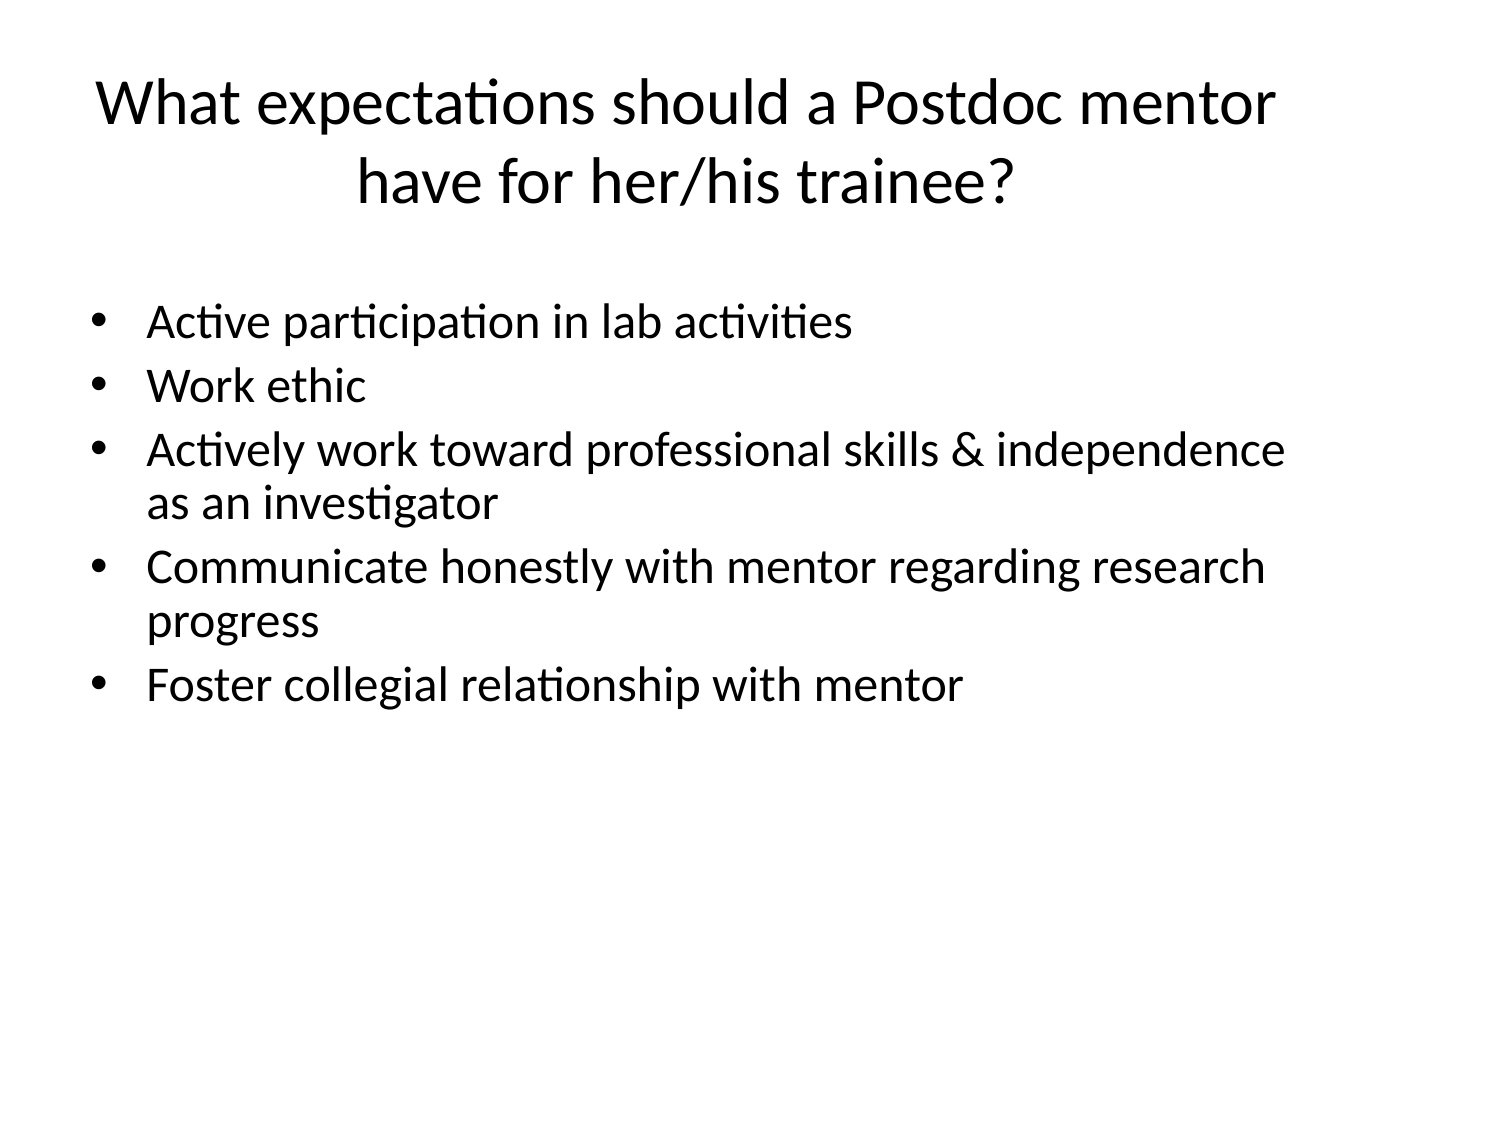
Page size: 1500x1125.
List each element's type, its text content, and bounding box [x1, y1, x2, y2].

list Active participation in lab activities Work ethic Actively work toward professional skills & independence as an investigator Communicate honestly with mentor regarding research progress Foster collegial relationship with mentor [75, 287, 1350, 1075]
title What expectations should a Postdoc mentor have for her/his trainee? [62, 50, 1312, 225]
